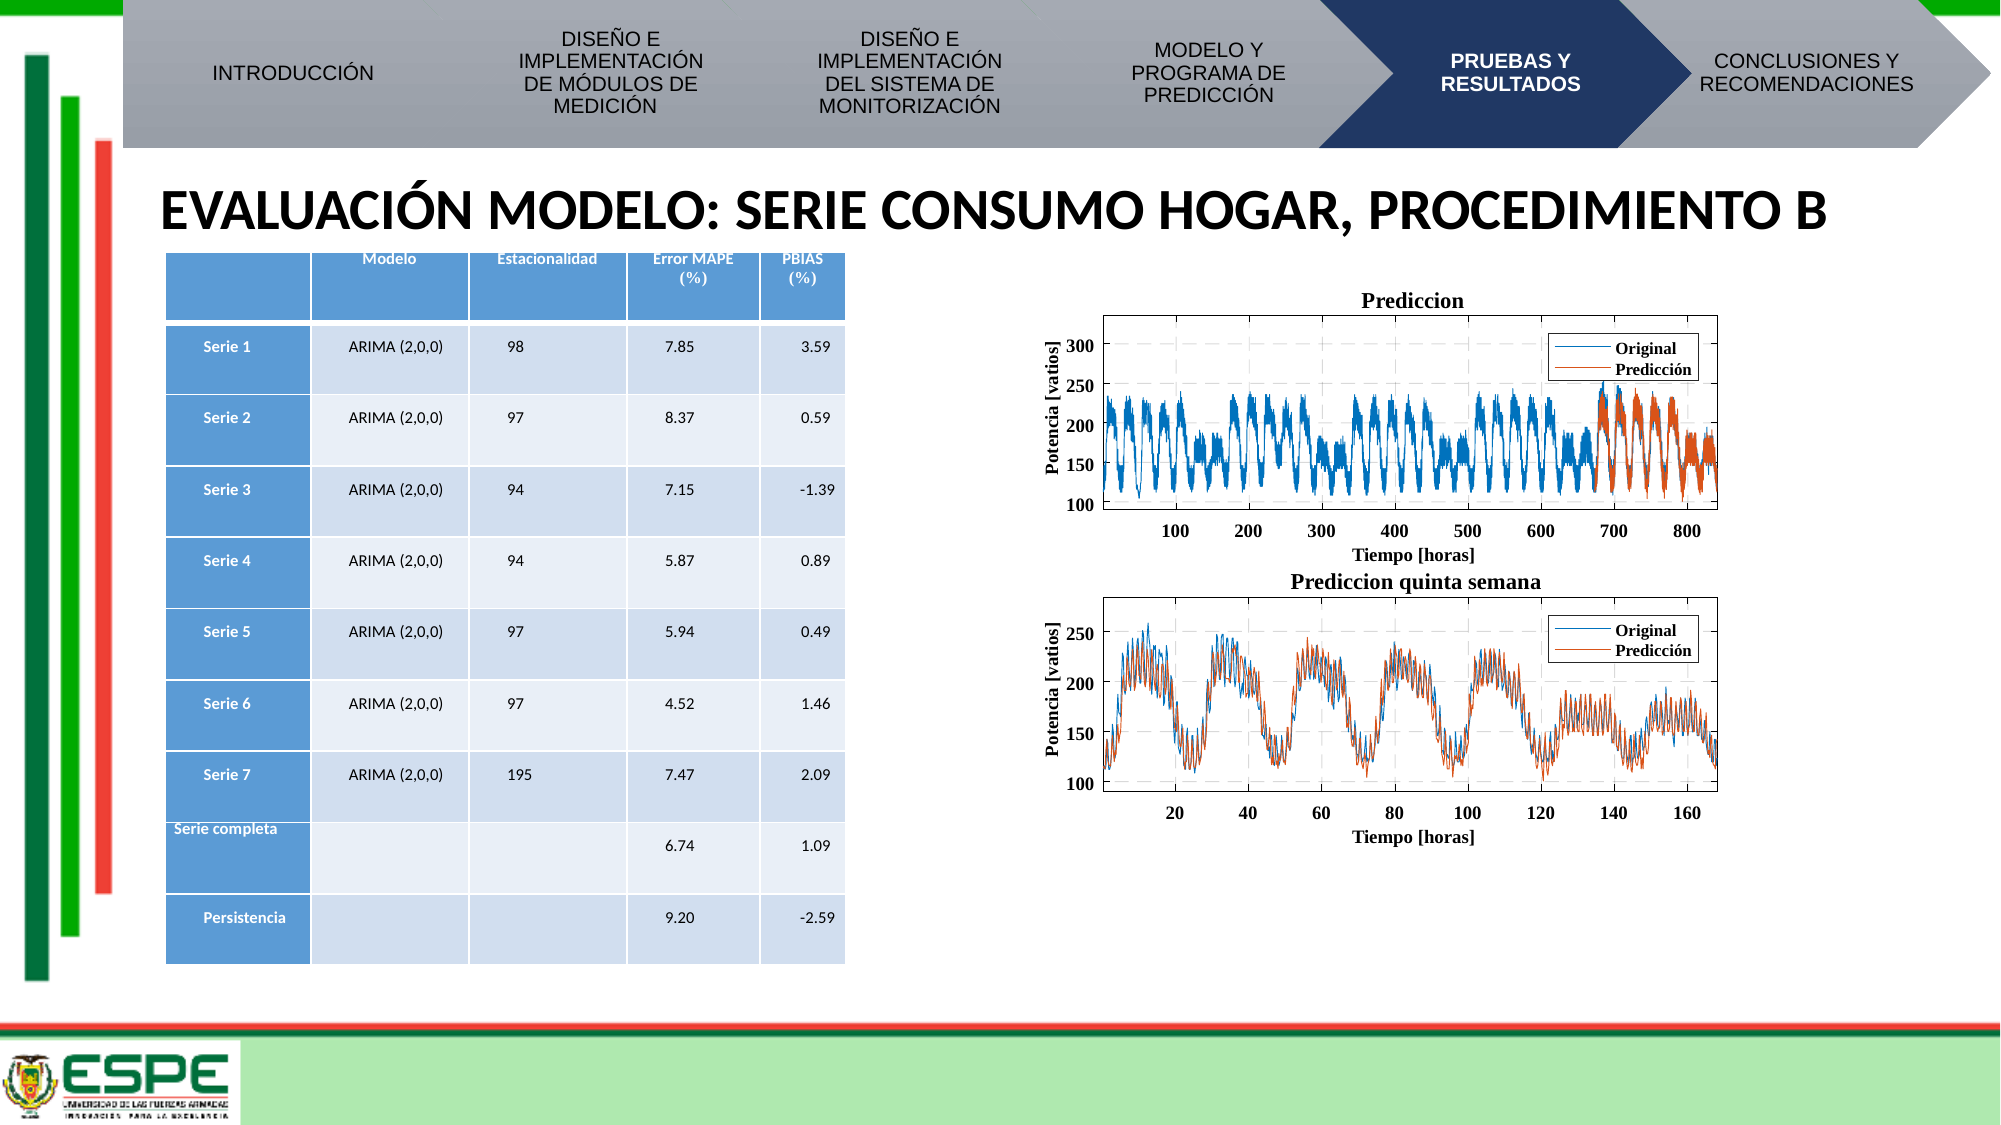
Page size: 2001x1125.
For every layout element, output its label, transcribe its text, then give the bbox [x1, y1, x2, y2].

table_cell 1.46 [761, 681, 845, 750]
table_cell Serie 1 [166, 326, 310, 394]
table_cell -1.39 [761, 467, 845, 536]
table_cell Persistencia [166, 895, 310, 964]
table_cell 7.47 [628, 752, 759, 822]
table_cell 94 [470, 538, 626, 608]
table_header PBIAS (%) [761, 253, 845, 320]
table_cell 98 [470, 326, 626, 394]
table_cell [312, 895, 468, 964]
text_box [122, 0, 1992, 156]
table_cell 0.49 [761, 609, 845, 679]
table_cell ARIMA (2,0,0) [312, 681, 468, 750]
table_cell ARIMA (2,0,0) [312, 609, 468, 679]
table_cell 97 [470, 681, 626, 750]
table_cell [470, 823, 626, 893]
table_cell [312, 823, 468, 893]
table_cell 6.74 [628, 823, 759, 893]
table_cell ARIMA (2,0,0) [312, 538, 468, 608]
picture [0, 0, 2001, 1125]
table_cell ARIMA (2,0,0) [312, 395, 468, 465]
table_cell Serie 7 [166, 752, 310, 822]
table_cell 97 [470, 395, 626, 465]
table_cell 0.59 [761, 395, 845, 465]
table_cell 2.09 [761, 752, 845, 822]
table_cell Serie 5 [166, 609, 310, 679]
table_cell ARIMA (2,0,0) [312, 467, 468, 536]
table_header Estacionalidad [470, 253, 626, 320]
table_cell 7.15 [628, 467, 759, 536]
table_header [166, 253, 310, 320]
table_cell 4.52 [628, 681, 759, 750]
table_cell [470, 895, 626, 964]
table_cell Serie 3 [166, 467, 310, 536]
table_cell Serie 2 [166, 395, 310, 465]
table_cell -2.59 [761, 895, 845, 964]
table_cell 94 [470, 467, 626, 536]
table_cell 9.20 [628, 895, 759, 964]
table_cell 1.09 [761, 823, 845, 893]
table_cell 5.87 [628, 538, 759, 608]
table_header Modelo [312, 253, 468, 320]
table_cell Serie 4 [166, 538, 310, 608]
table_cell 97 [470, 609, 626, 679]
table_cell ARIMA (2,0,0) [312, 326, 468, 394]
table_cell 5.94 [628, 609, 759, 679]
table_cell 8.37 [628, 395, 759, 465]
table_cell 0.89 [761, 538, 845, 608]
table_cell Serie 6 [166, 681, 310, 750]
table_header Error MAPE (%) [628, 253, 759, 320]
table_cell 3.59 [761, 326, 845, 394]
table_cell Serie completa [166, 823, 310, 893]
table_cell 195 [470, 752, 626, 822]
table_cell 7.85 [628, 326, 759, 394]
text_box EVALUACIÓN MODELO: SERIE CONSUMO HOGAR, PROCEDIMIENTO B [146, 163, 1970, 249]
table_cell ARIMA (2,0,0) [312, 752, 468, 822]
